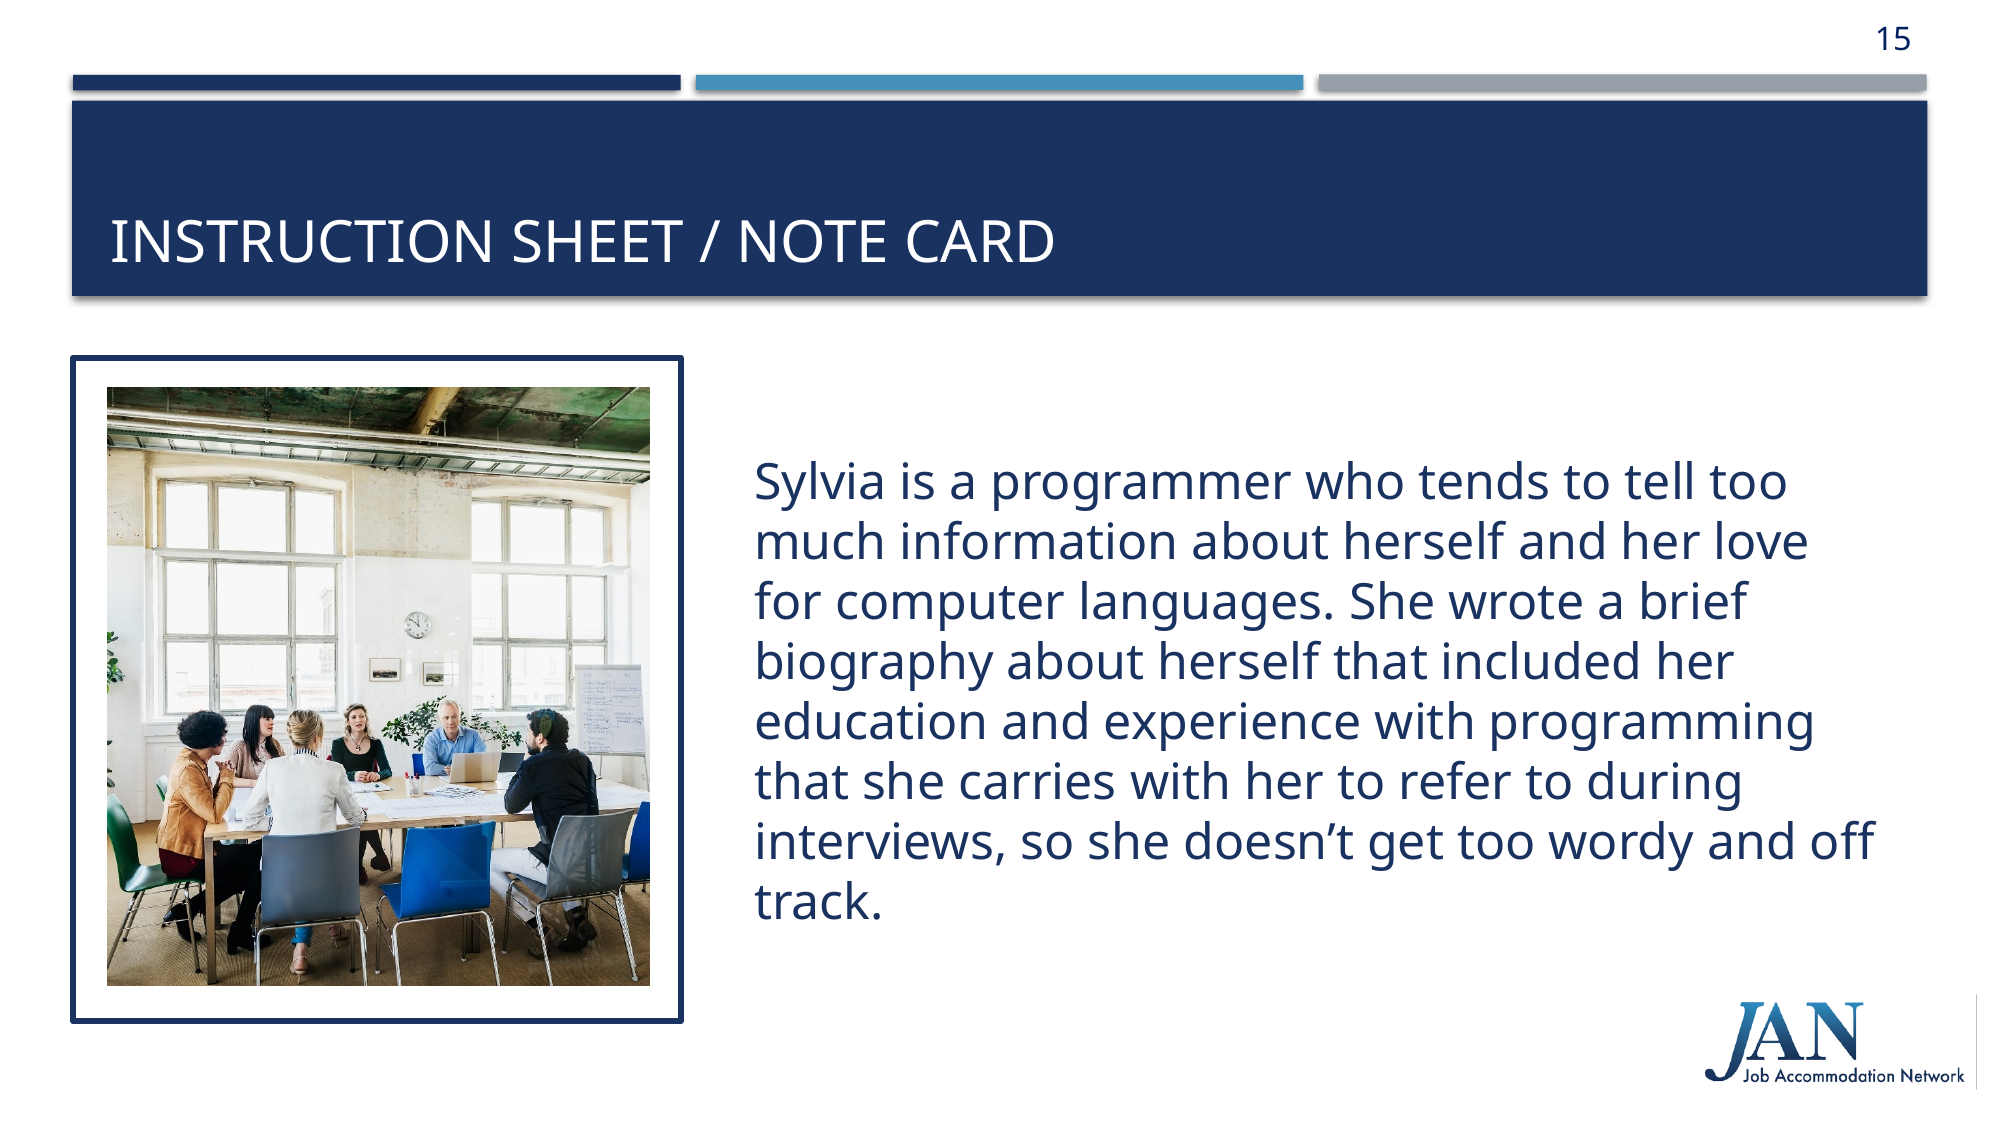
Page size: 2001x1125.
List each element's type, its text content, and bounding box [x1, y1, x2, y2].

picture [1676, 994, 1977, 1090]
title Instruction Sheet / Note card [95, 115, 1905, 282]
list Sylvia is a programmer who tends to tell too much information about herself and her love for computer languages. She wrote a brief biography about herself that included her education and experience with programming that she carries with her to refer to during interviews, so she doesn’t get too wordy and off track. [739, 357, 1905, 1022]
text_box [71, 356, 682, 1023]
slide_number 15 [1754, 10, 1927, 70]
picture [107, 386, 651, 987]
